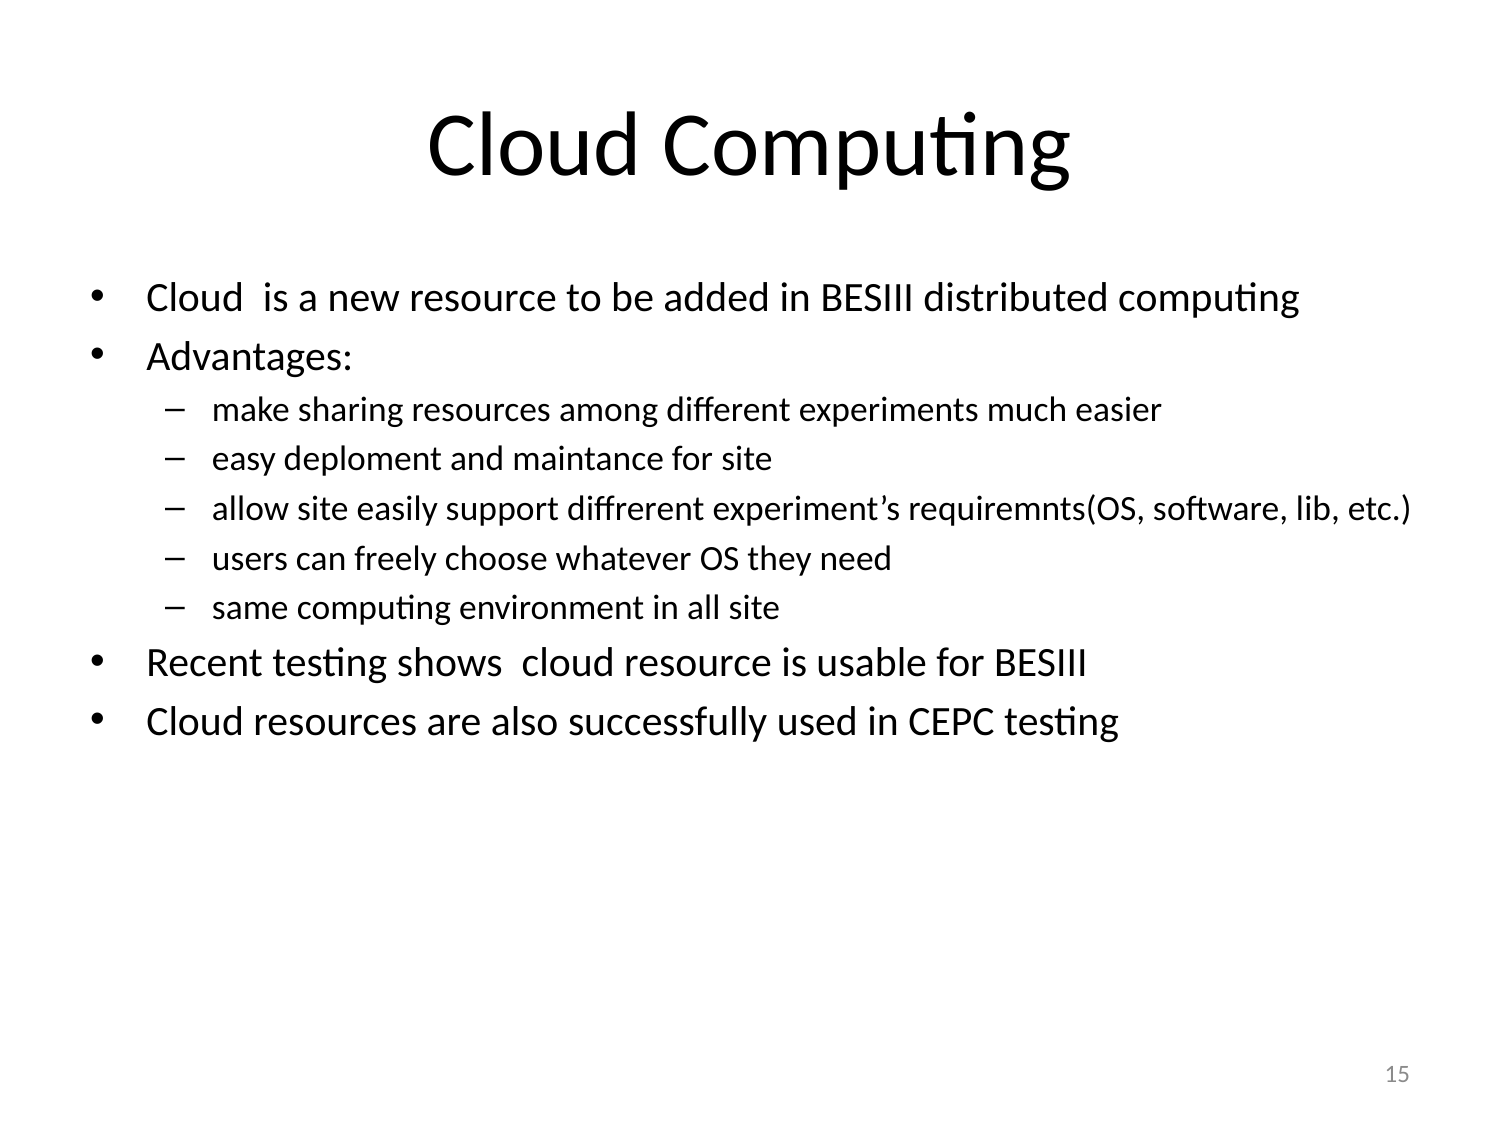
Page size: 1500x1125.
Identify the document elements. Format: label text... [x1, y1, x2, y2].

list Cloud is a new resource to be added in BESIII distributed computing Advantages: make sharing resources among different experiments much easier easy deploment and maintance for site allow site easily support diffrerent experiment’s requiremnts(OS, software, lib, etc.) users can freely choose whatever OS they need same computing environment in all site Recent testing shows cloud resource is usable for BESIII Cloud resources are also successfully used in CEPC testing [75, 262, 1459, 1035]
slide_number 15 [1074, 1042, 1425, 1103]
title Cloud Computing [75, 45, 1425, 233]
